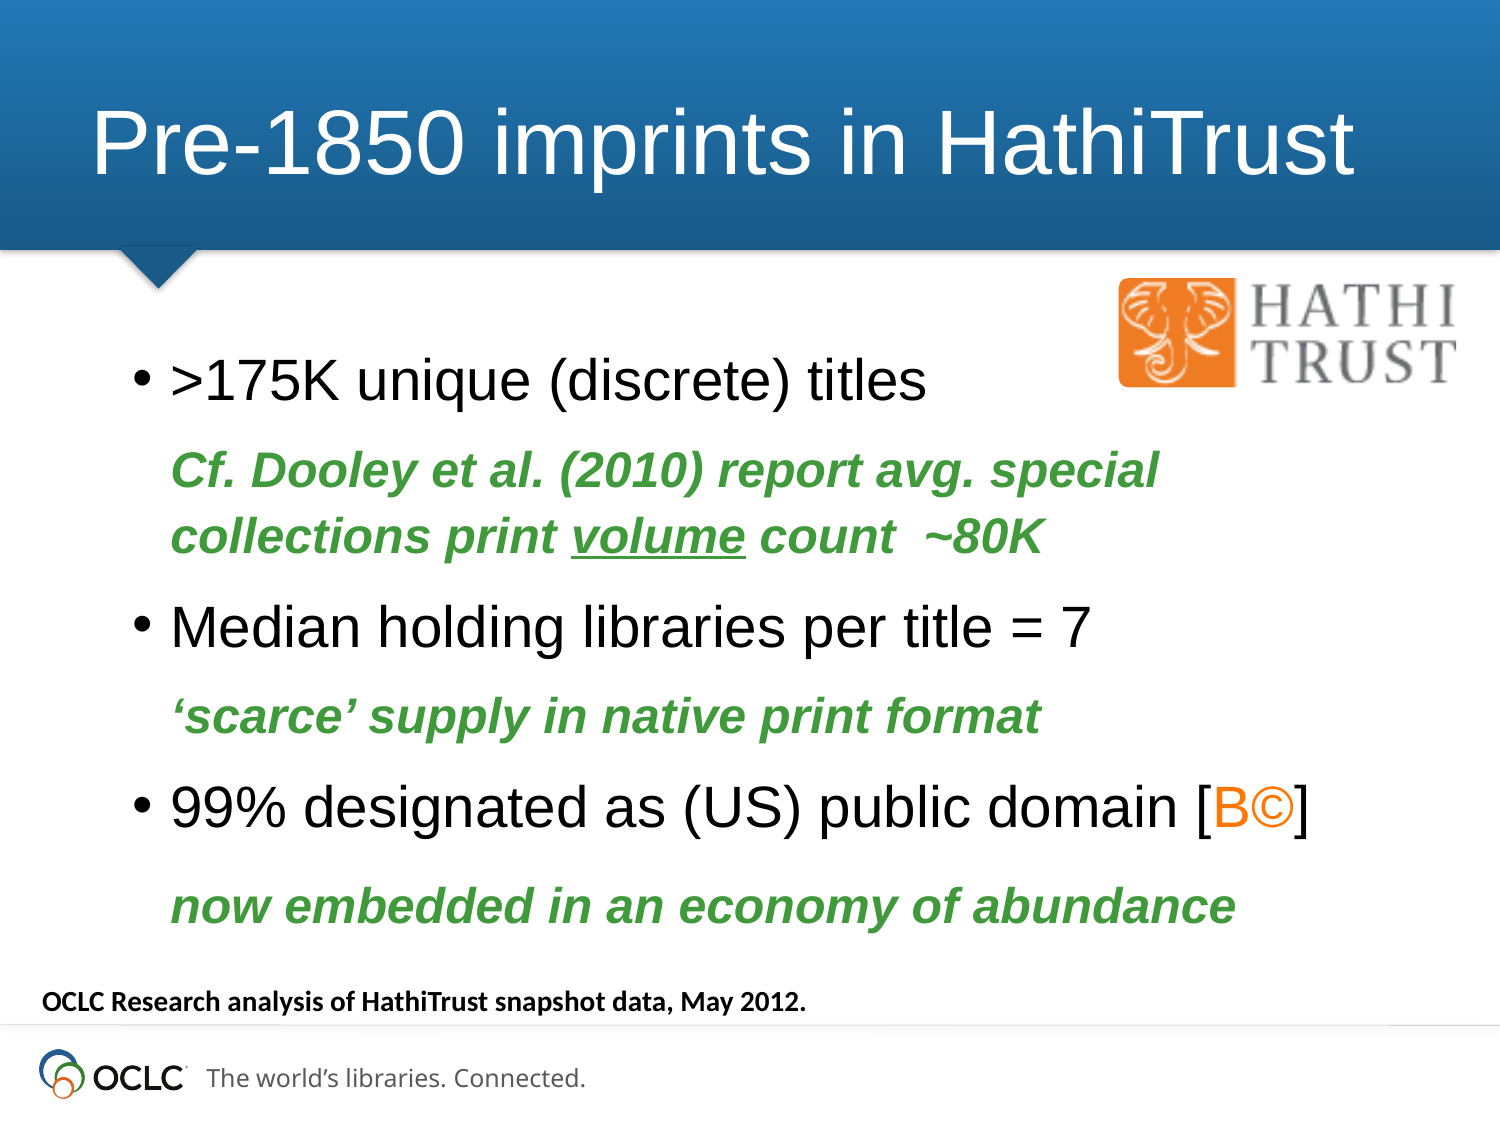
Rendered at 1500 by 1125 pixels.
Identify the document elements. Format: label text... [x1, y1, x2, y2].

picture [1118, 277, 1457, 388]
list >175K unique (discrete) titles Cf. Dooley et al. (2010) report avg. special collections print volume count ~80K Median holding libraries per title = 7 ‘scarce’ supply in native print format 99% designated as (US) public domain [B©] now embedded in an economy of abundance [117, 328, 1375, 1008]
picture [39, 1049, 188, 1099]
text_box OCLC Research analysis of HathiTrust snapshot data, May 2012. [27, 974, 823, 1025]
title Pre-1850 imprints in HathiTrust [75, 62, 1425, 213]
